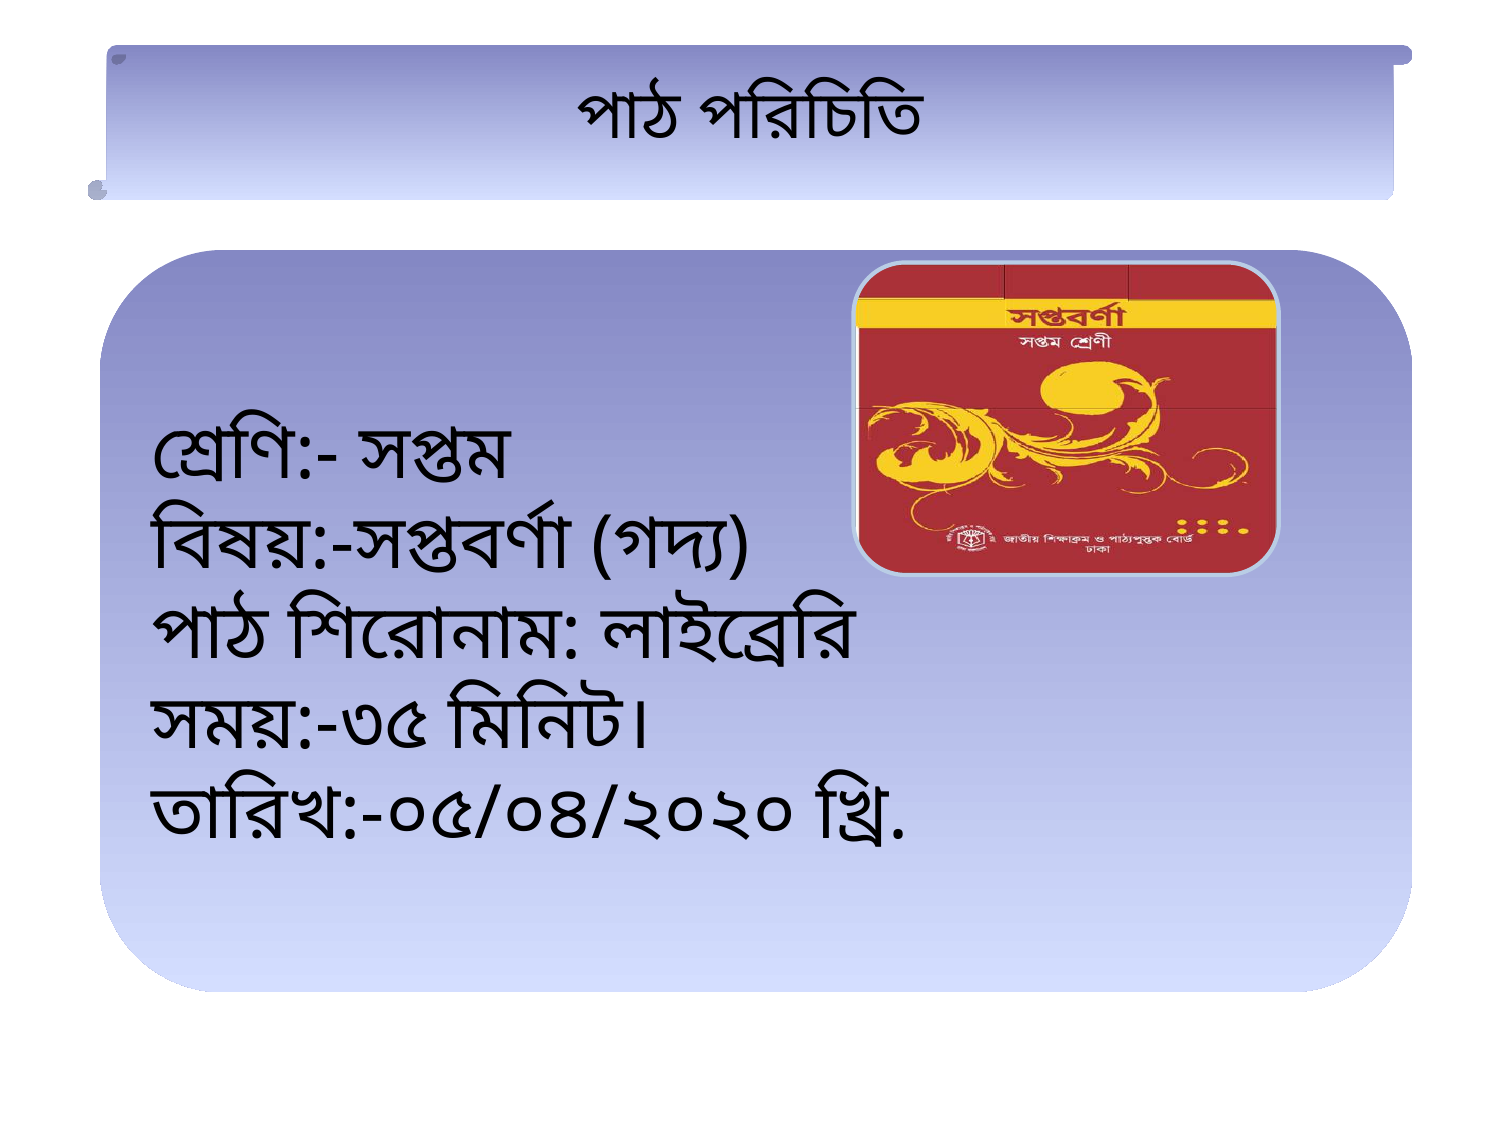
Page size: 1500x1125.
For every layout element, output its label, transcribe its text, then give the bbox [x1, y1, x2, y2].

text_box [99, 249, 1413, 993]
text_box পাঠ পরিচিতি [87, 45, 1413, 200]
